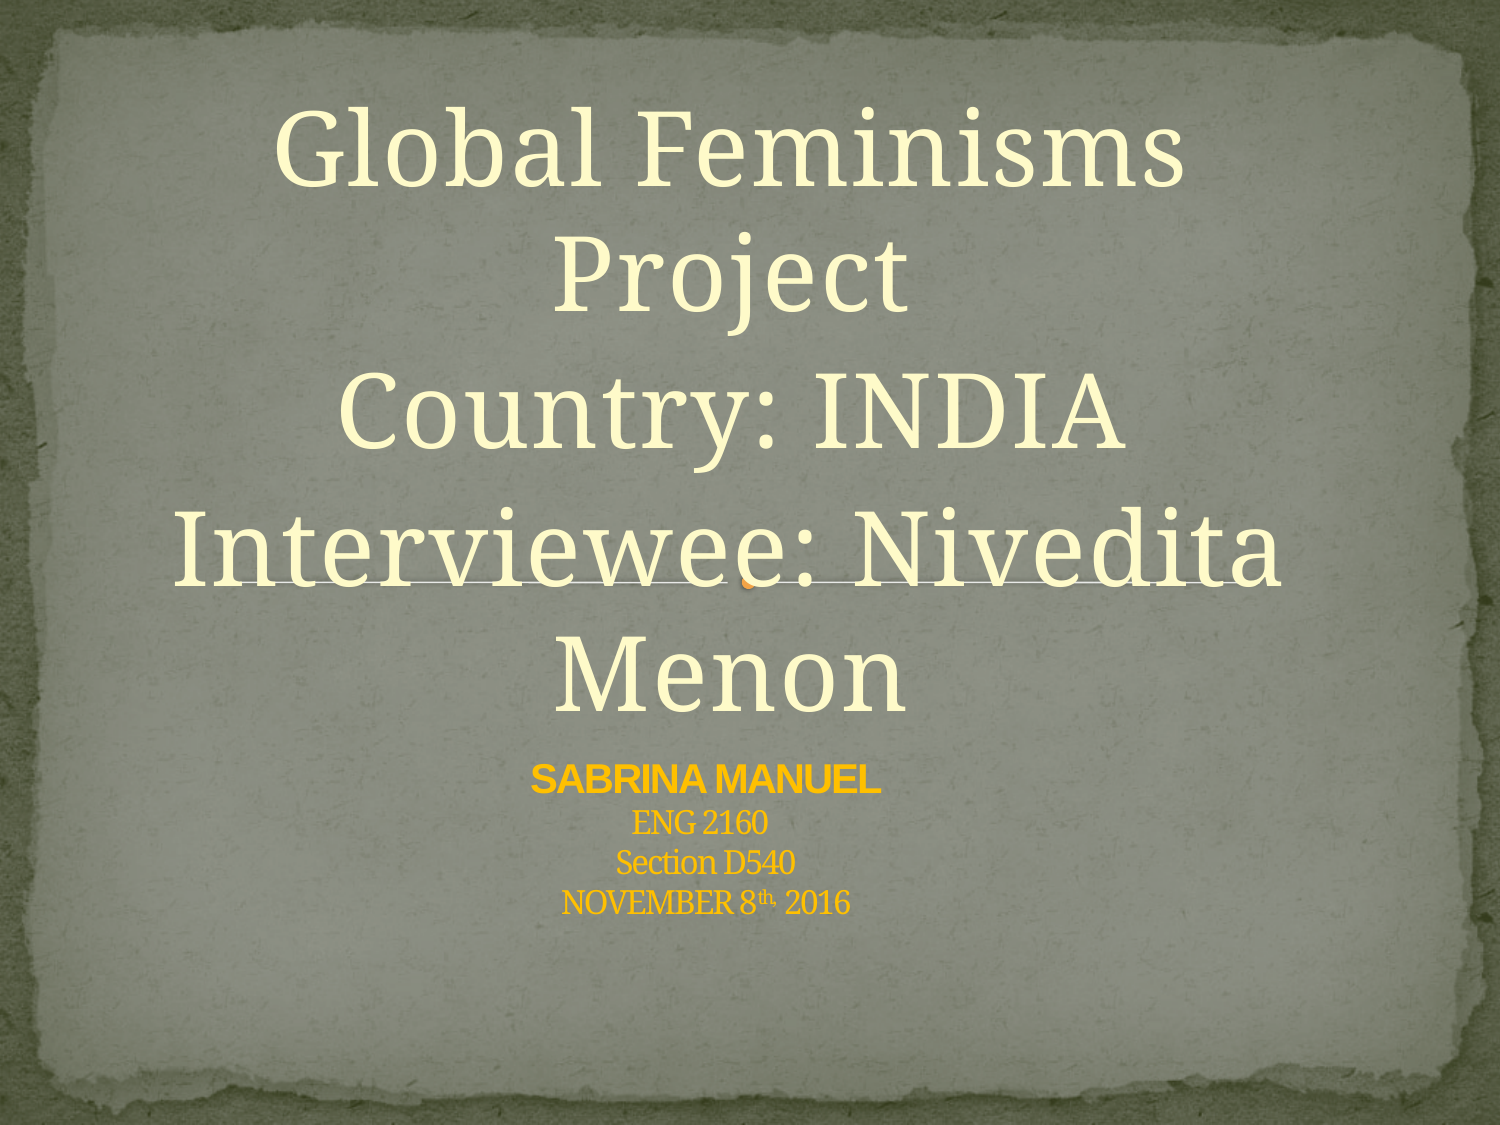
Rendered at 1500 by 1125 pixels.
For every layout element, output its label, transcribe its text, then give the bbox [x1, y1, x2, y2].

subtitle Global Feminisms Project Country: INDIA Interviewee: Nivedita Menon [125, 75, 1338, 513]
title SABRINA MANUEL ENG 2160 Section D540 NOVEMBER 8th, 2016 [437, 699, 975, 929]
